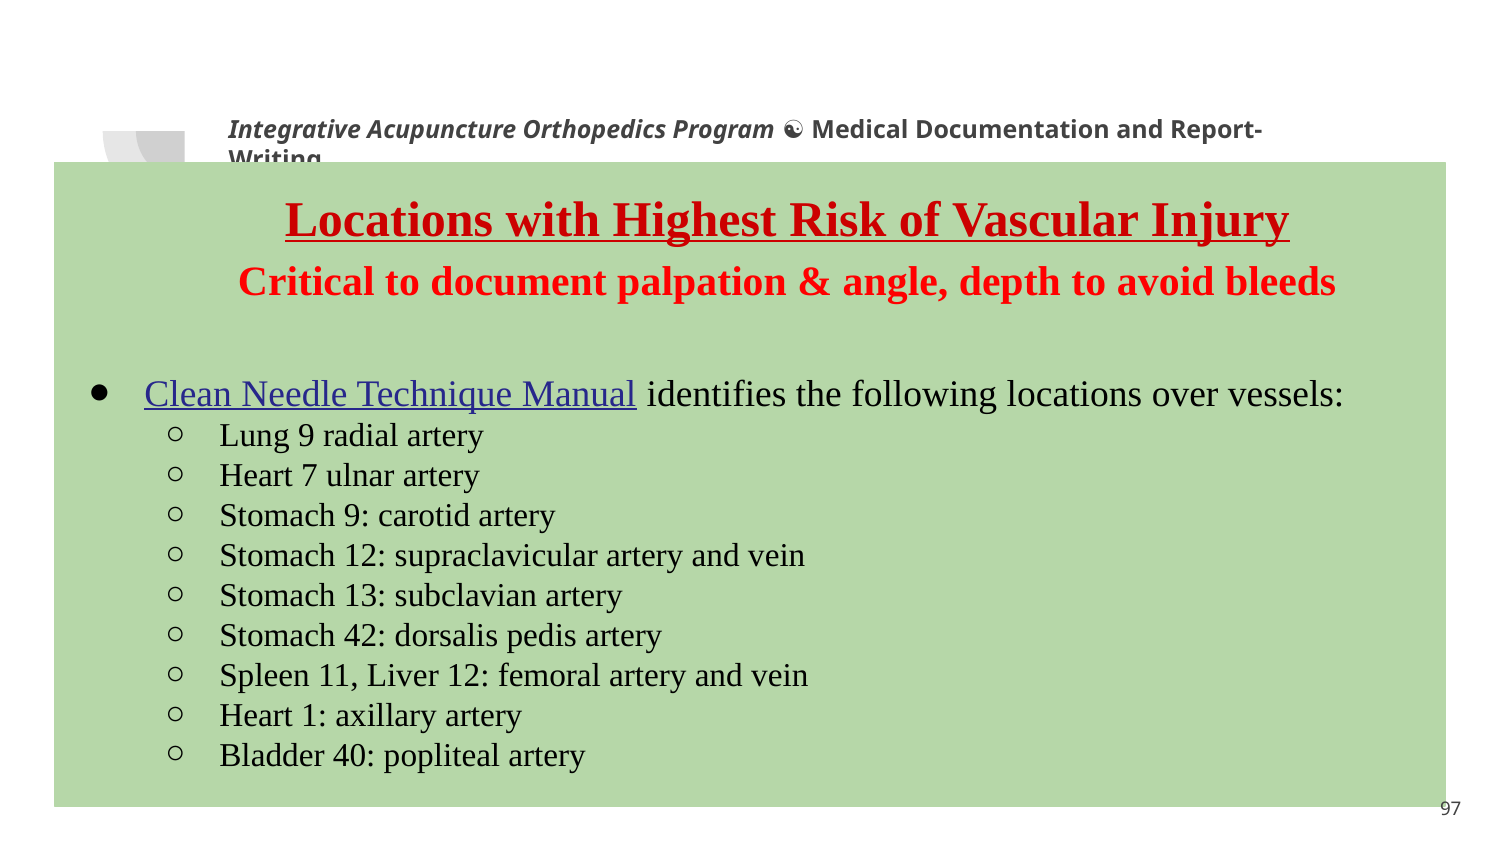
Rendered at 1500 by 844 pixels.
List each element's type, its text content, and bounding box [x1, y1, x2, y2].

text_box 1 [1386, 776, 1477, 842]
text_box Locations with Highest Risk of Vascular Injury Critical to document palpation & angle, depth to avoid bleeds Clean Needle Technique Manual identifies the following locations over vessels: Lung 9 radial artery Heart 7 ulnar artery Stomach 9: carotid artery Stomach 12: supraclavicular artery and vein Stomach 13: subclavian artery Stomach 42: dorsalis pedis artery Spleen 11, Liver 12: femoral artery and vein Heart 1: axillary artery Bladder 40: popliteal artery [54, 162, 1446, 806]
text_box Integrative Acupuncture Orthopedics Program ☯ Medical Documentation and Report-Writing [213, 98, 1368, 162]
